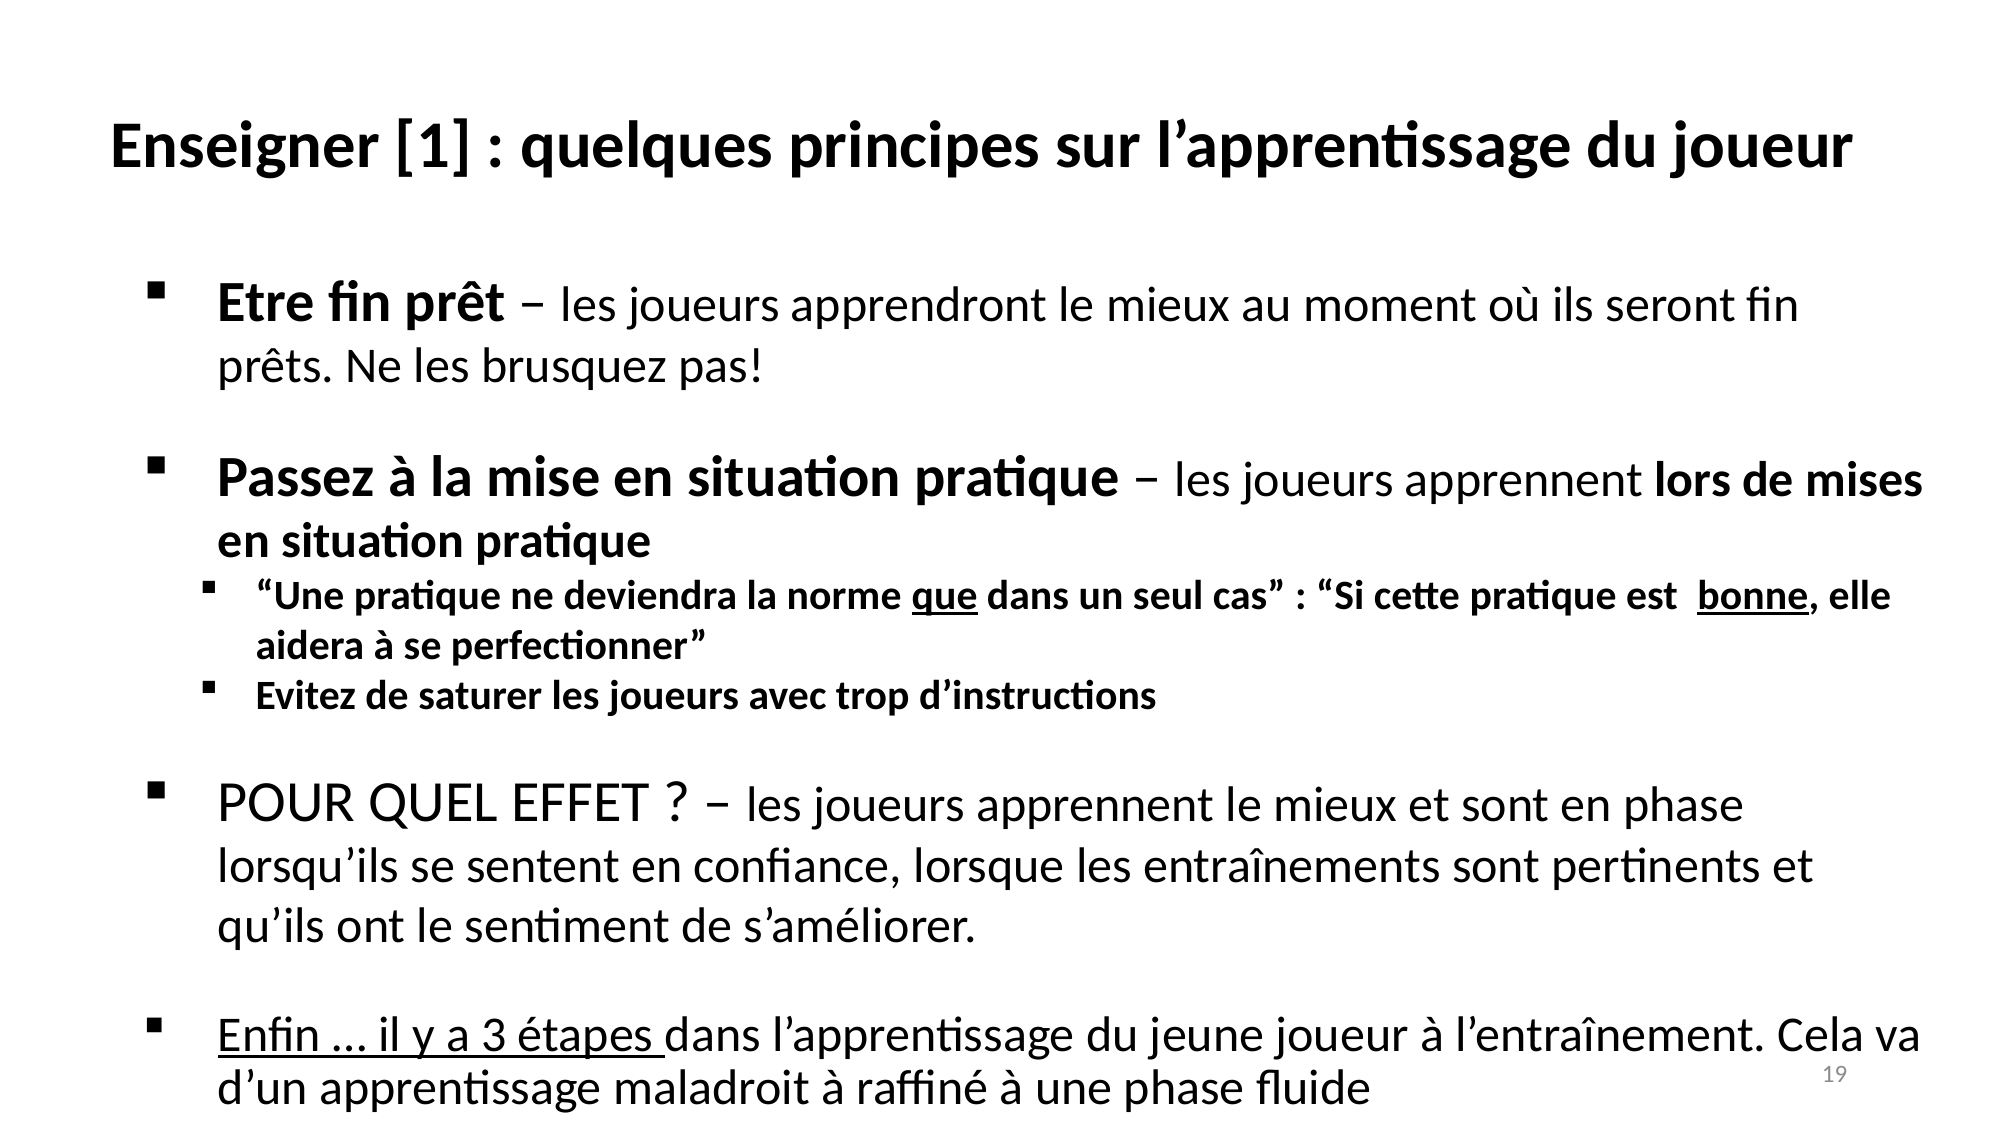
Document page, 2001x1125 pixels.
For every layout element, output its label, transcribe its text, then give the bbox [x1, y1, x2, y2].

text_box Enseigner [1] : quelques principes sur l’apprentissage du joueur [78, 93, 1904, 188]
text_box Etre fin prêt – les joueurs apprendront le mieux au moment où ils seront fin prêts. Ne les brusquez pas! Passez à la mise en situation pratique – les joueurs apprennent lors de mises en situation pratique “Une pratique ne deviendra la norme que dans un seul cas” : “Si cette pratique est bonne, elle aidera à se perfectionner” Evitez de saturer les joueurs avec trop d’instructions POUR QUEL EFFET ? – les joueurs apprennent le mieux et sont en phase lorsqu’ils se sentent en confiance, lorsque les entraînements sont pertinents et qu’ils ont le sentiment de s’améliorer. Enfin … il y a 3 étapes dans l’apprentissage du jeune joueur à l’entraînement. Cela va d’un apprentissage maladroit à raffiné à une phase fluide [128, 255, 1941, 1124]
slide_number 19 [1412, 1042, 1863, 1103]
